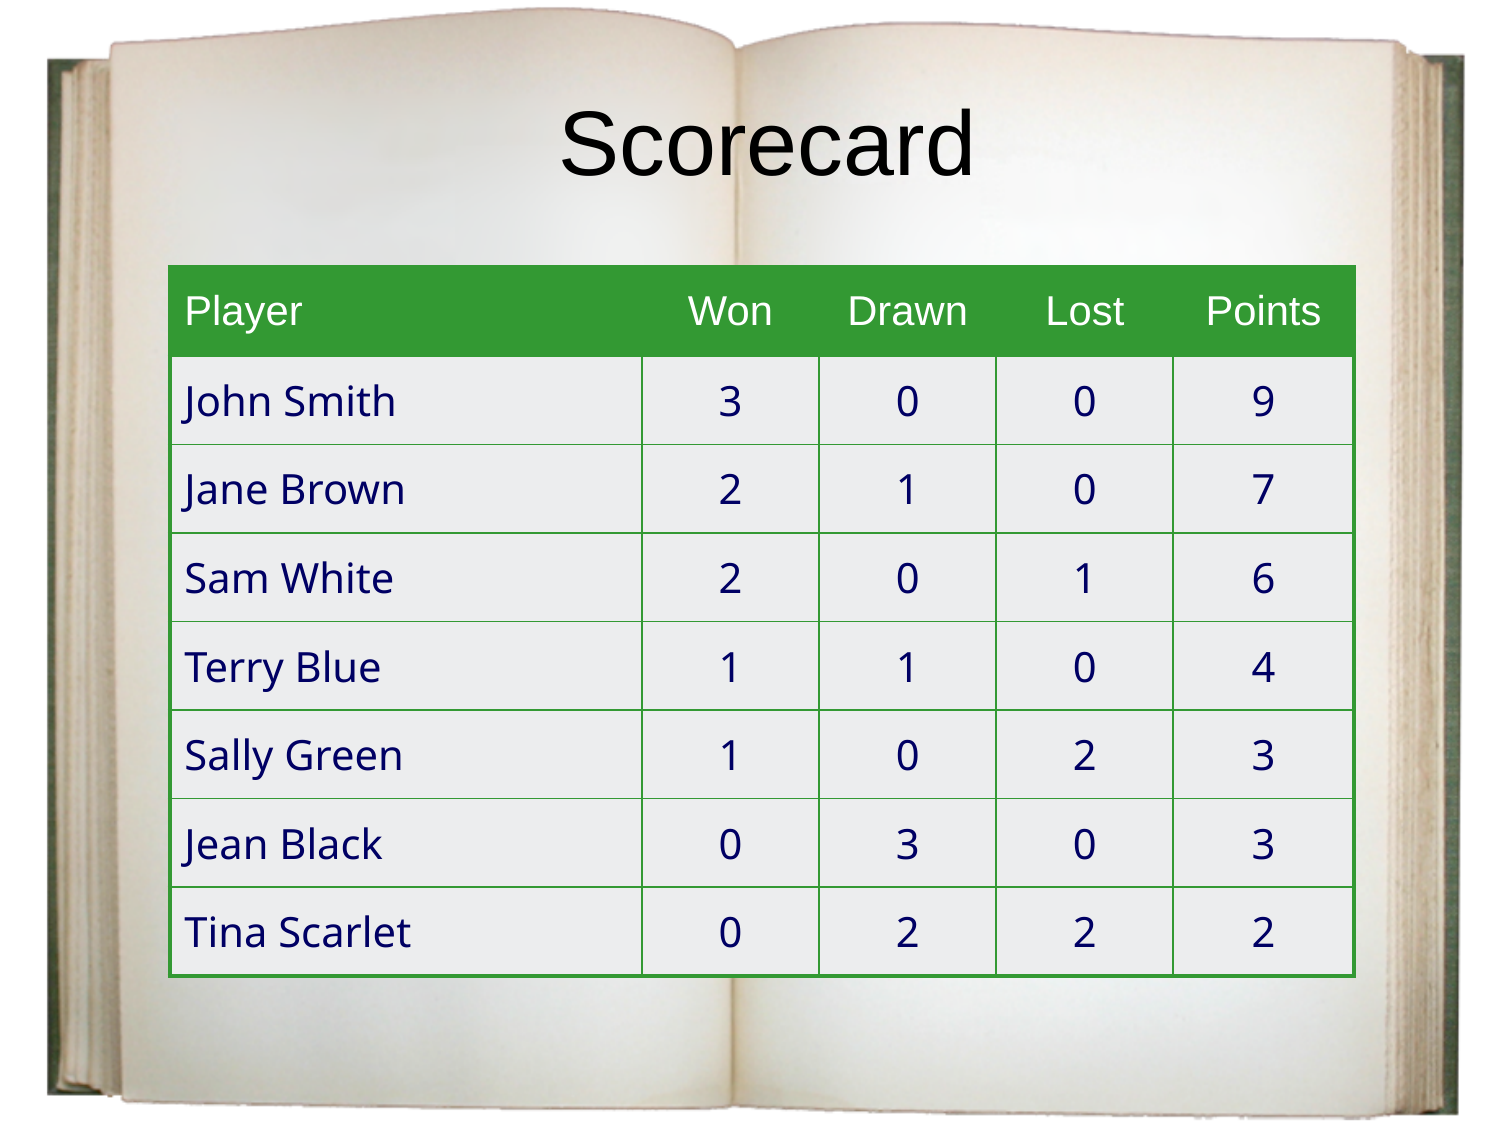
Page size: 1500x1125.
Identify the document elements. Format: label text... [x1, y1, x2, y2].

table_cell 3 [1174, 799, 1352, 886]
table_cell 2 [820, 888, 995, 974]
table_header Drawn [820, 269, 995, 355]
table_header Points [1174, 269, 1352, 355]
table_cell 0 [997, 622, 1172, 709]
table_cell 0 [820, 711, 995, 798]
table_cell Jane Brown [172, 445, 641, 532]
table_cell Terry Blue [172, 622, 641, 709]
table_cell 3 [820, 799, 995, 886]
table_cell 0 [997, 799, 1172, 886]
table_cell 6 [1174, 534, 1352, 621]
table_cell 7 [1174, 445, 1352, 532]
table_cell 0 [820, 534, 995, 621]
table_cell 3 [1174, 711, 1352, 798]
picture [8, 2, 1485, 1125]
table_cell 1 [997, 534, 1172, 621]
table_cell 2 [643, 445, 818, 532]
table_cell 0 [997, 445, 1172, 532]
table_cell Sam White [172, 534, 641, 621]
table_header Lost [997, 269, 1172, 355]
table_cell 3 [643, 357, 818, 444]
table_cell 0 [643, 799, 818, 886]
table_cell 1 [820, 622, 995, 709]
table_cell 1 [820, 445, 995, 532]
table_cell 1 [643, 711, 818, 798]
table_cell 2 [997, 888, 1172, 974]
table_header Player [172, 269, 641, 355]
table_cell 0 [820, 357, 995, 444]
table_cell 1 [643, 622, 818, 709]
table_cell Jean Black [172, 799, 641, 886]
table_cell 2 [997, 711, 1172, 798]
table_cell 4 [1174, 622, 1352, 709]
table_cell 2 [1174, 888, 1352, 974]
table_cell 2 [643, 534, 818, 621]
table_cell Sally Green [172, 711, 641, 798]
table_header Won [643, 269, 818, 355]
table_cell John Smith [172, 357, 641, 444]
title Scorecard [159, 45, 1376, 233]
table_cell 0 [997, 357, 1172, 444]
table_cell 9 [1174, 357, 1352, 444]
table_cell Tina Scarlet [172, 888, 641, 974]
table_cell 0 [643, 888, 818, 974]
